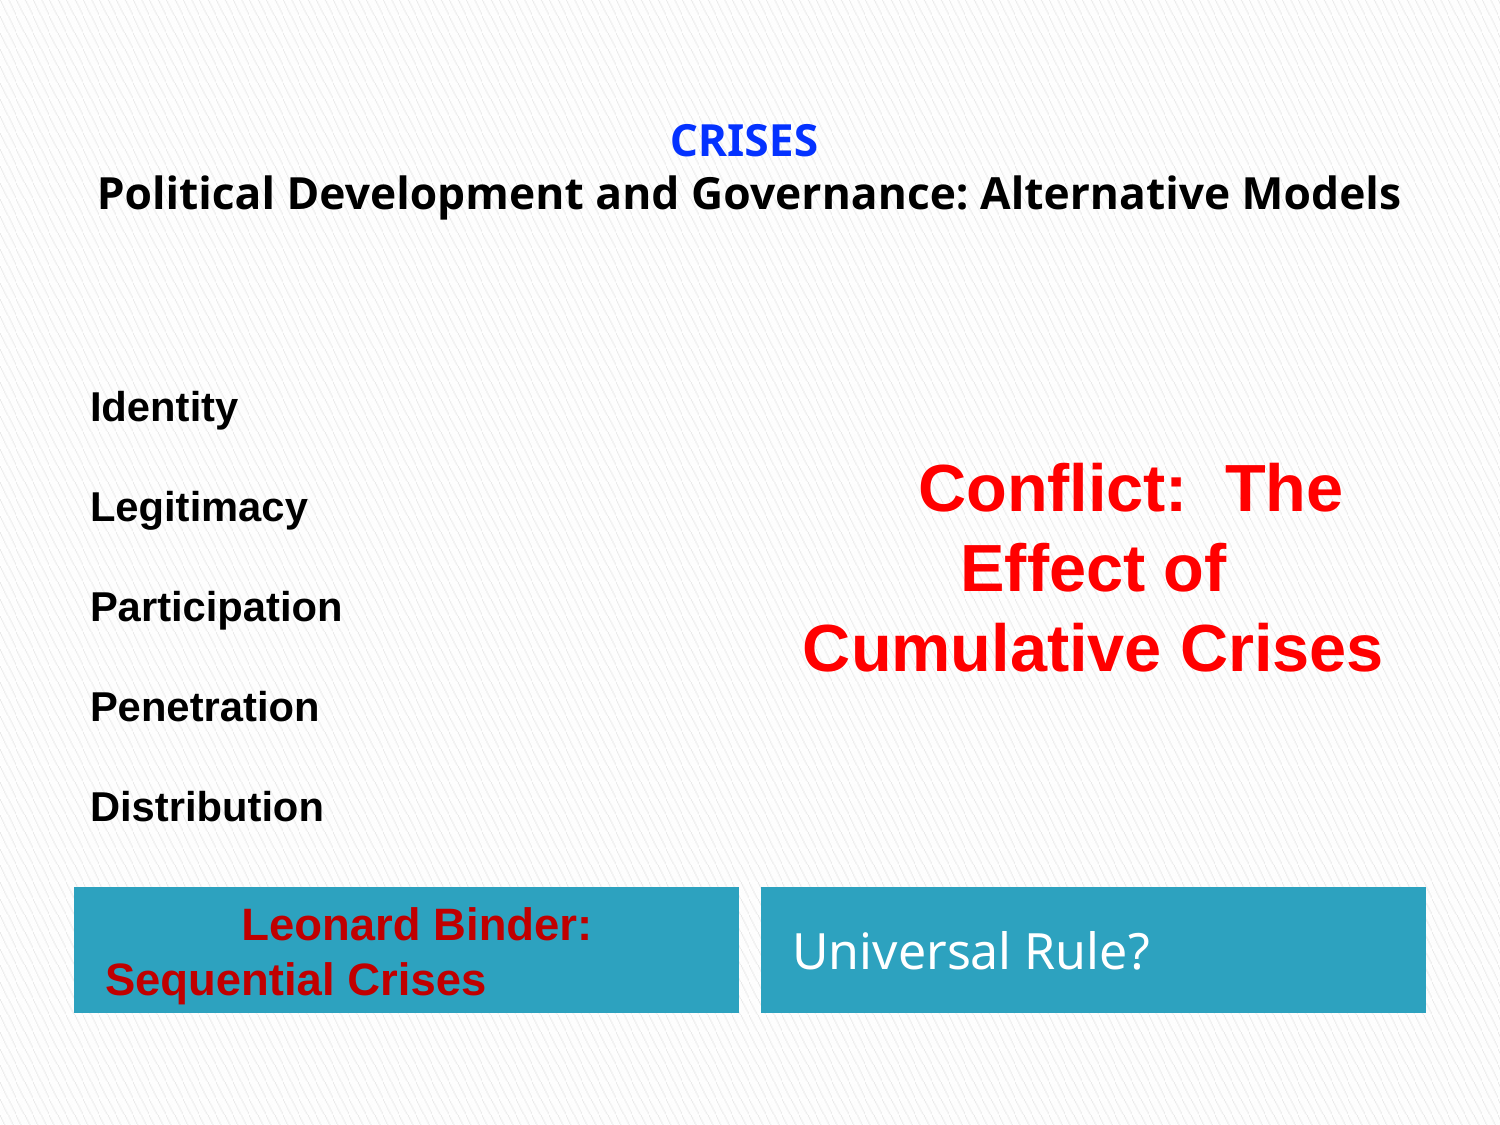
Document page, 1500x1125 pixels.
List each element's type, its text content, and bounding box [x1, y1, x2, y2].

title CRISES Political Development and Governance: Alternative Models [75, 44, 1425, 233]
list Conflict: The Effect of Cumulative Crises [762, 256, 1426, 904]
list Universal Rule? [761, 887, 1426, 1013]
list Identity Legitimacy Participation Penetration Distribution [75, 253, 738, 907]
list Leonard Binder: Sequential Crises [74, 887, 739, 1013]
